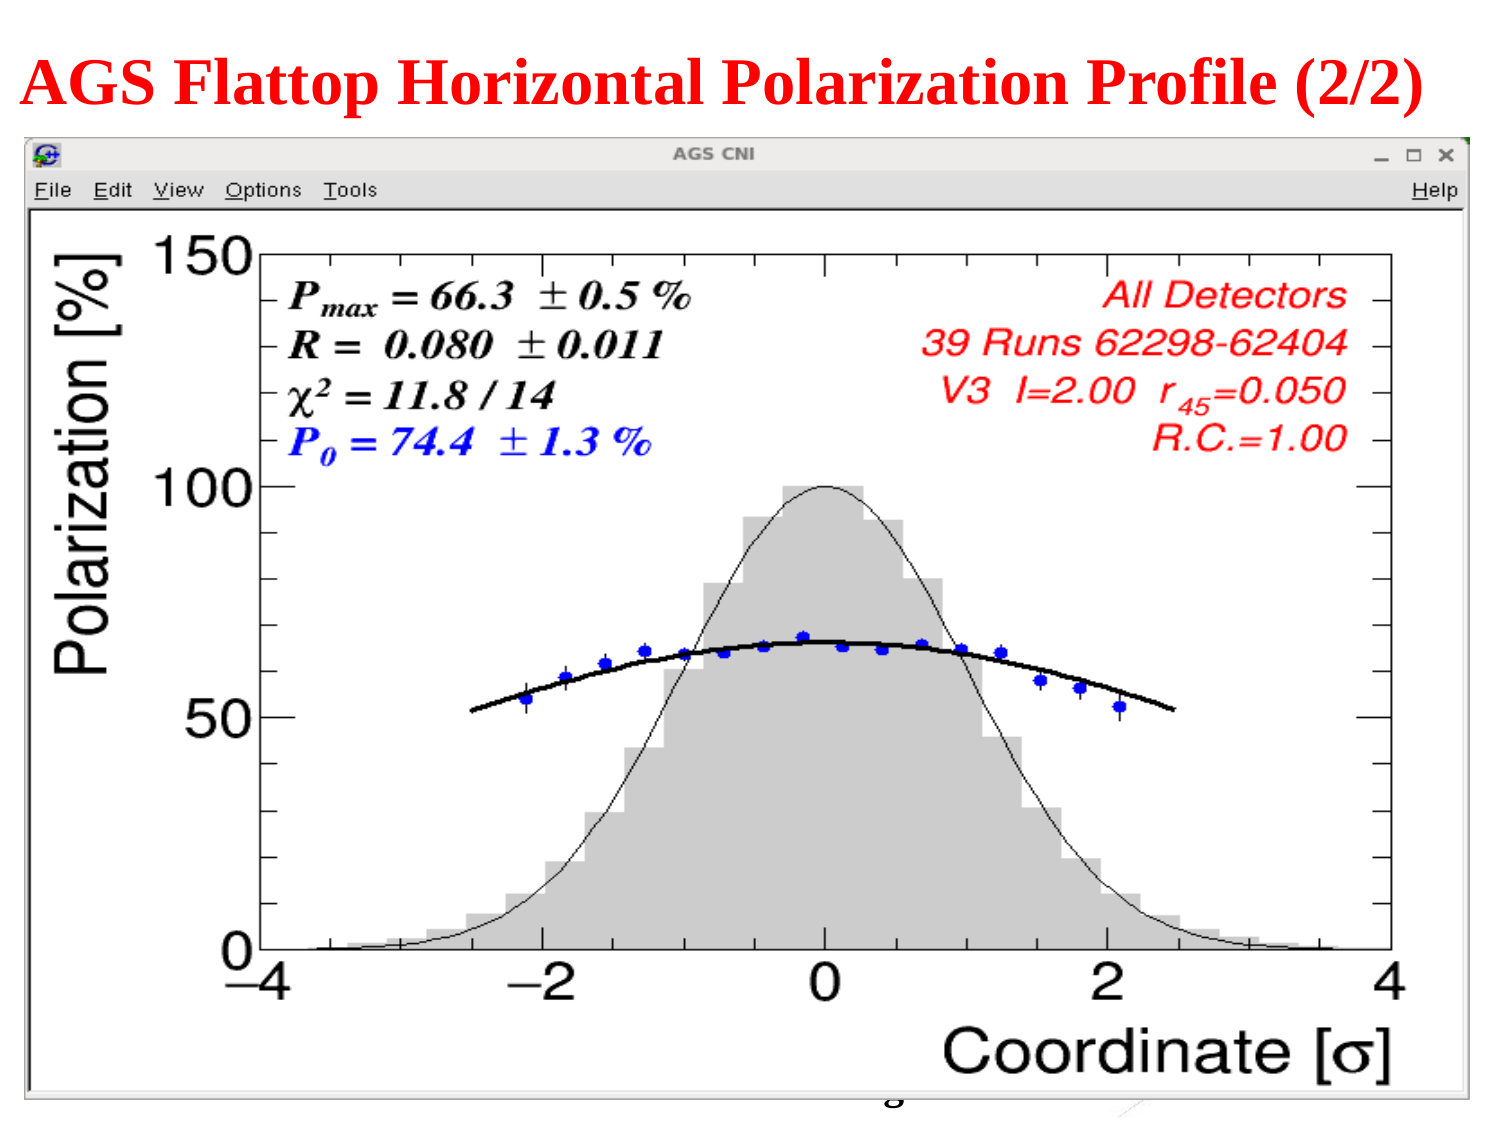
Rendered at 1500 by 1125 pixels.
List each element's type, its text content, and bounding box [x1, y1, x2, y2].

picture [24, 137, 1471, 1125]
title AGS Flattop Horizontal Polarization Profile (2/2) [3, 37, 1476, 126]
